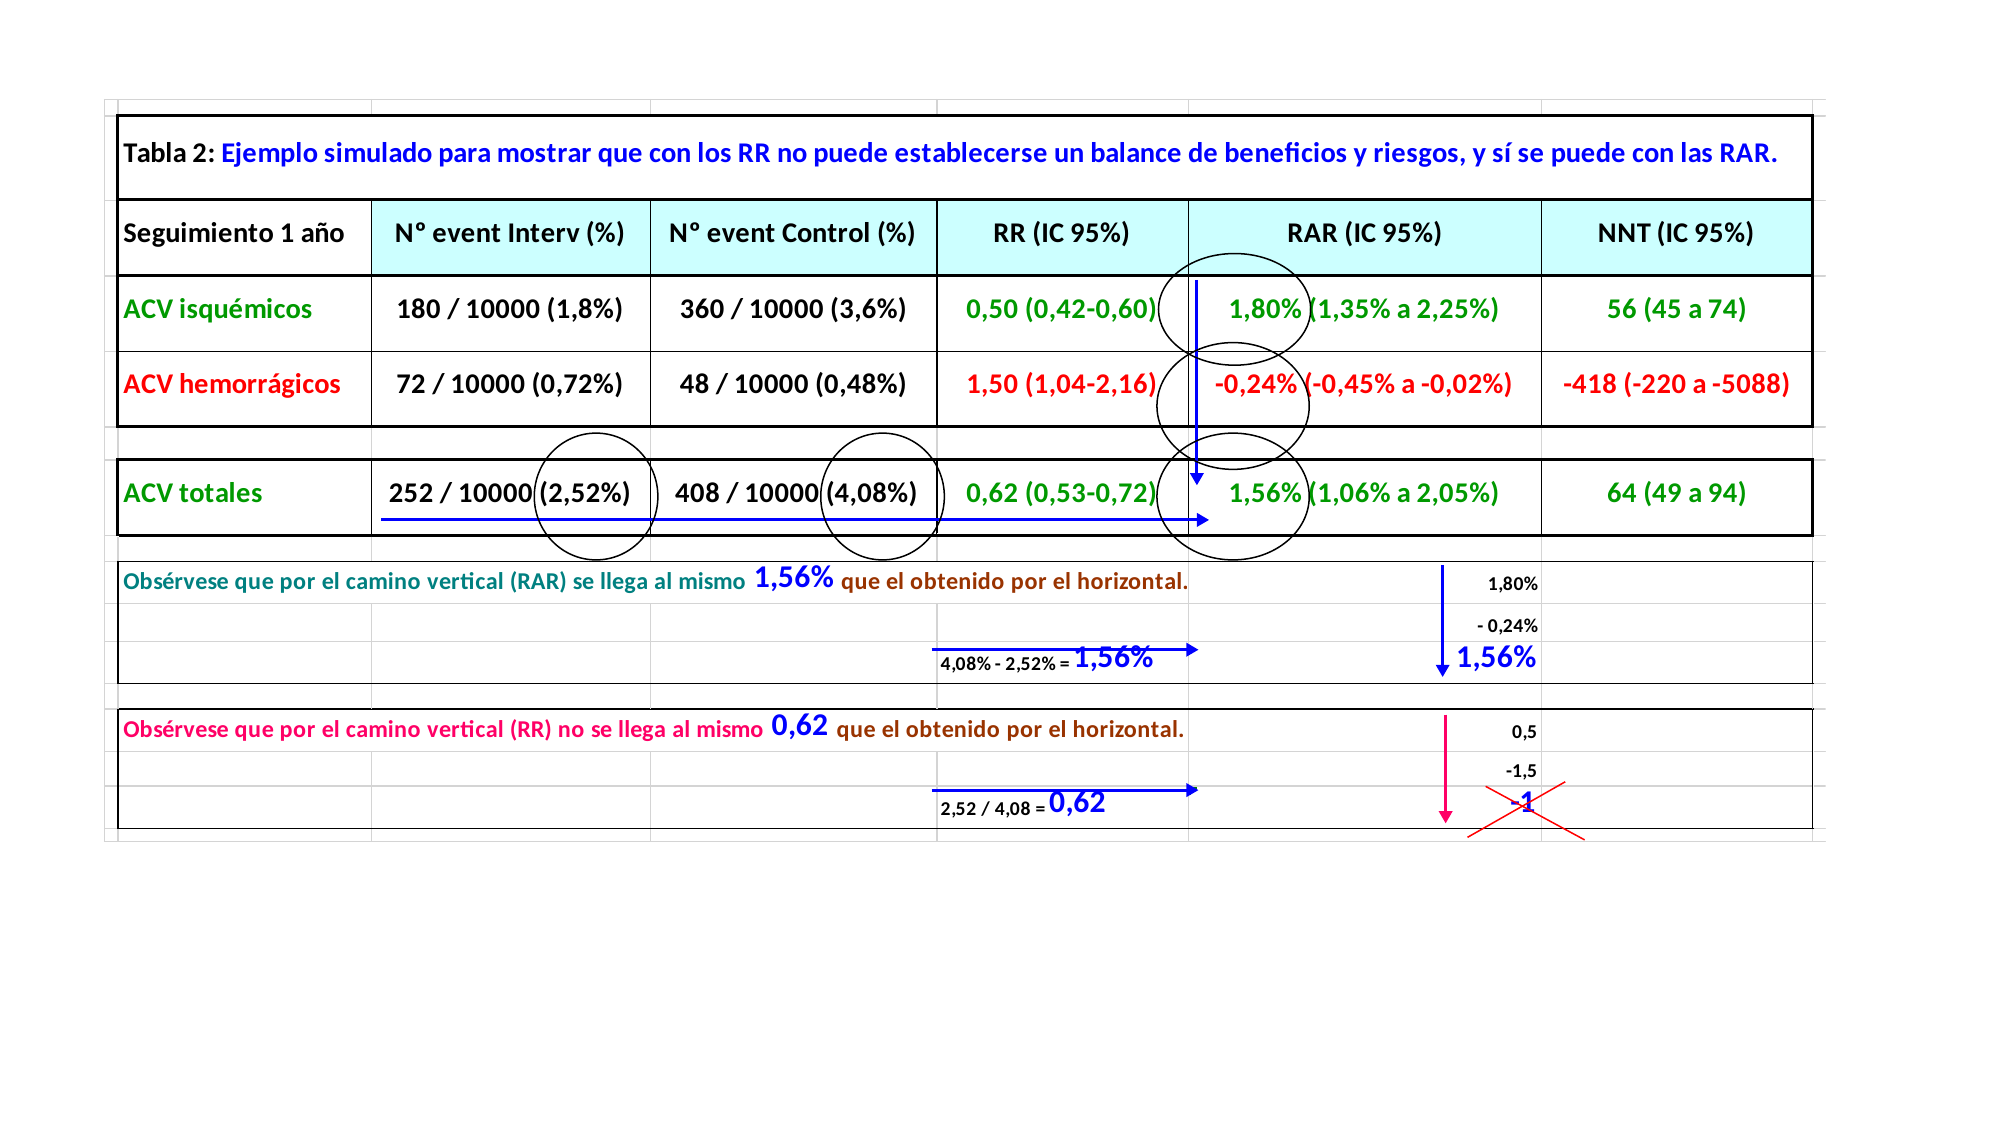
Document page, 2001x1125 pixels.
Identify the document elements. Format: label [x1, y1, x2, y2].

list [103, 98, 1828, 843]
